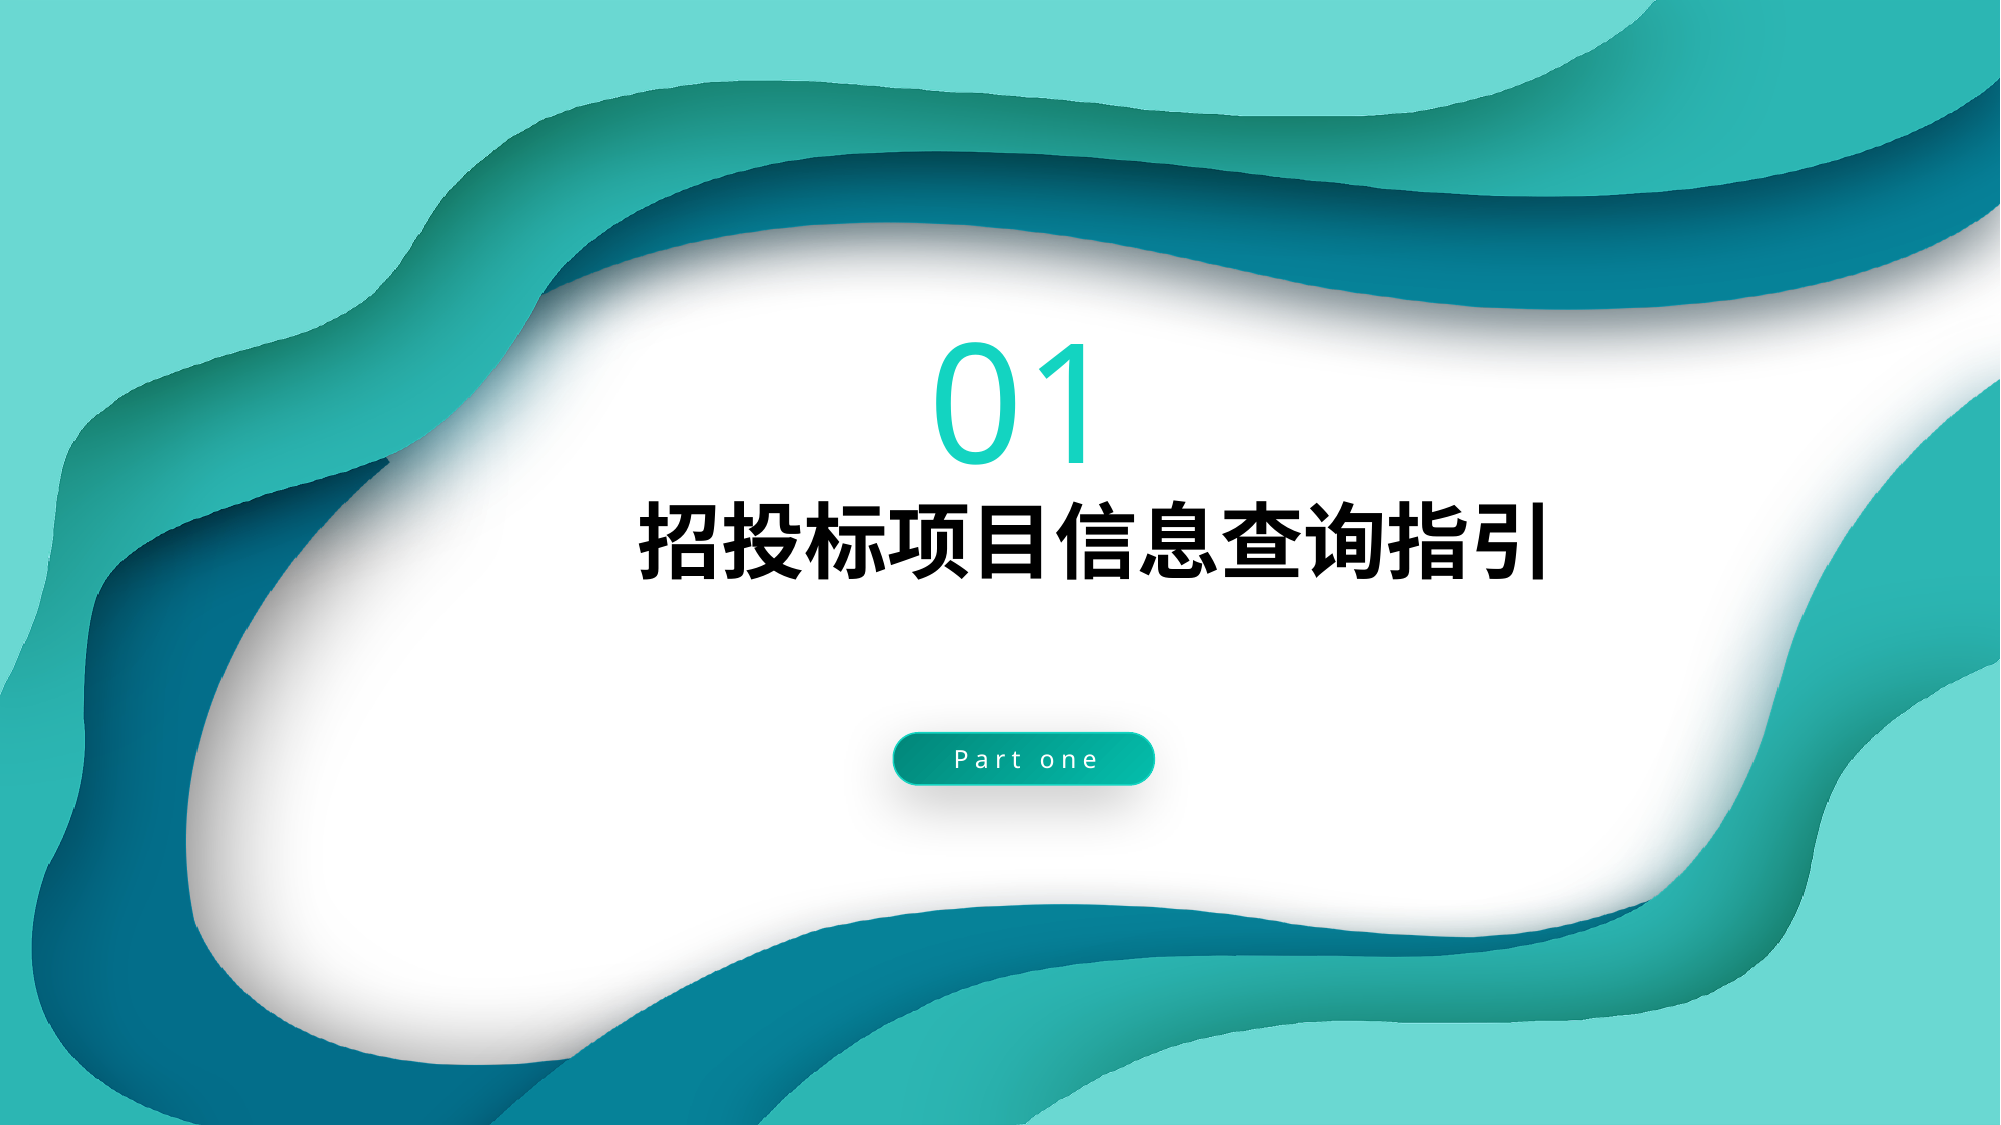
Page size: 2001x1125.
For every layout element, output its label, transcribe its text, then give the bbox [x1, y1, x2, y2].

text_box 01 [745, 286, 1304, 507]
picture [0, 0, 2000, 1125]
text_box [893, 732, 1155, 785]
text_box 招投标项目信息查询指引 [407, 479, 1784, 600]
